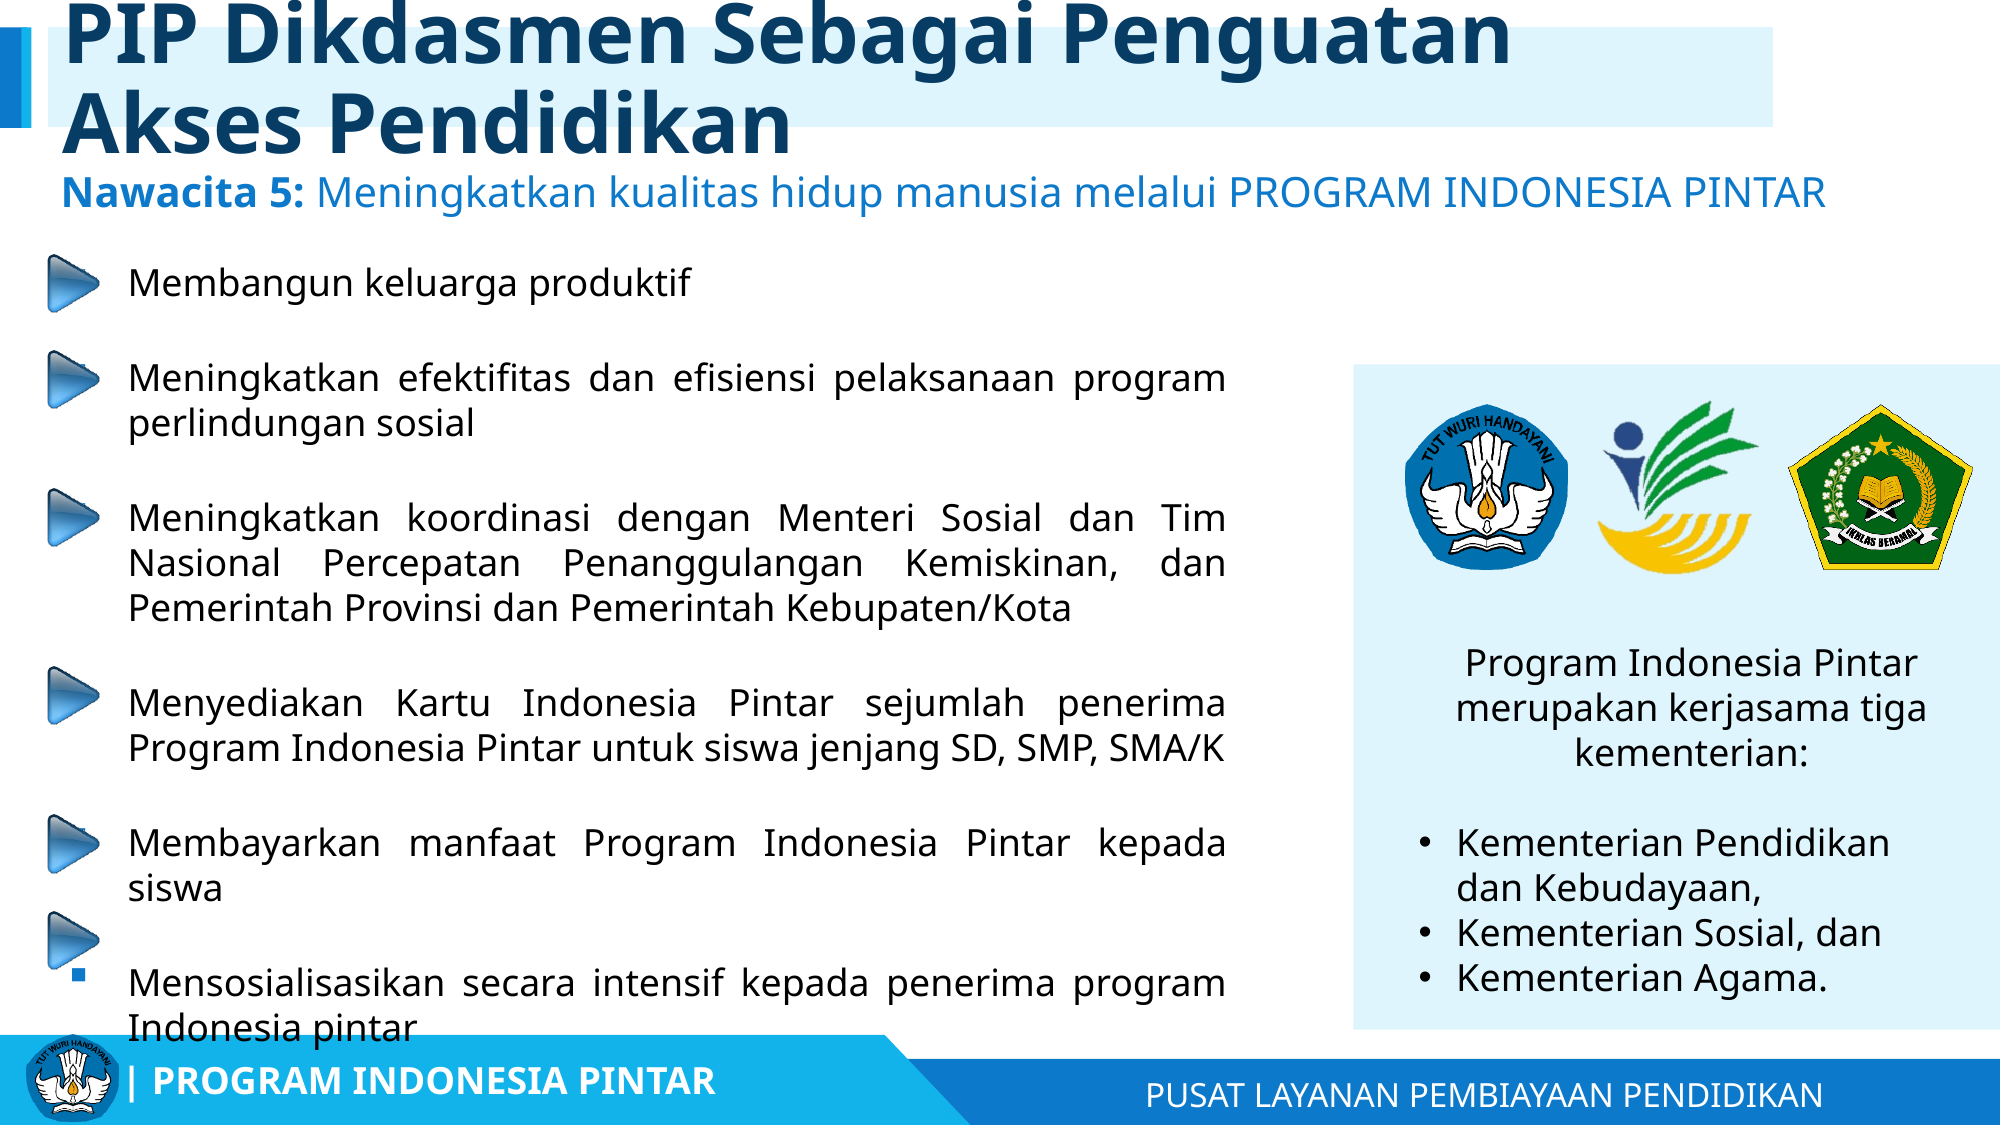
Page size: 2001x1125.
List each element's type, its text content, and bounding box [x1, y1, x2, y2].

picture [1787, 404, 1973, 570]
title PIP Dikdasmen Sebagai Penguatan Akses Pendidikan [48, 27, 1773, 127]
picture [27, 1042, 118, 1121]
text_box Program Indonesia Pintar merupakan kerjasama tiga kementerian: Kementerian Pendidikan dan Kebudayaan, Kementerian Sosial, dan Kementerian Agama. [1405, 632, 1979, 1042]
picture [1575, 391, 1781, 583]
list Membangun keluarga produktif Meningkatkan efektifitas dan efisiensi pelaksanaan program perlindungan sosial Meningkatkan koordinasi dengan Menteri Sosial dan Tim Nasional Percepatan Penanggulangan Kemiskinan, dan Pemerintah Provinsi dan Pemerintah Kebupaten/Kota Menyediakan Kartu Indonesia Pintar sejumlah penerima Program Indonesia Pintar untuk siswa jenjang SD, SMP, SMA/K Membayarkan manfaat Program Indonesia Pintar kepada siswa Mensosialisasikan secara intensif kepada penerima program Indonesia pintar [53, 241, 1243, 1042]
text_box [1352, 363, 2000, 1031]
text_box Nawacita 5: Meningkatkan kualitas hidup manusia melalui PROGRAM INDONESIA PINTAR [0, 158, 1942, 224]
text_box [45, 253, 100, 970]
picture [1405, 404, 1568, 570]
